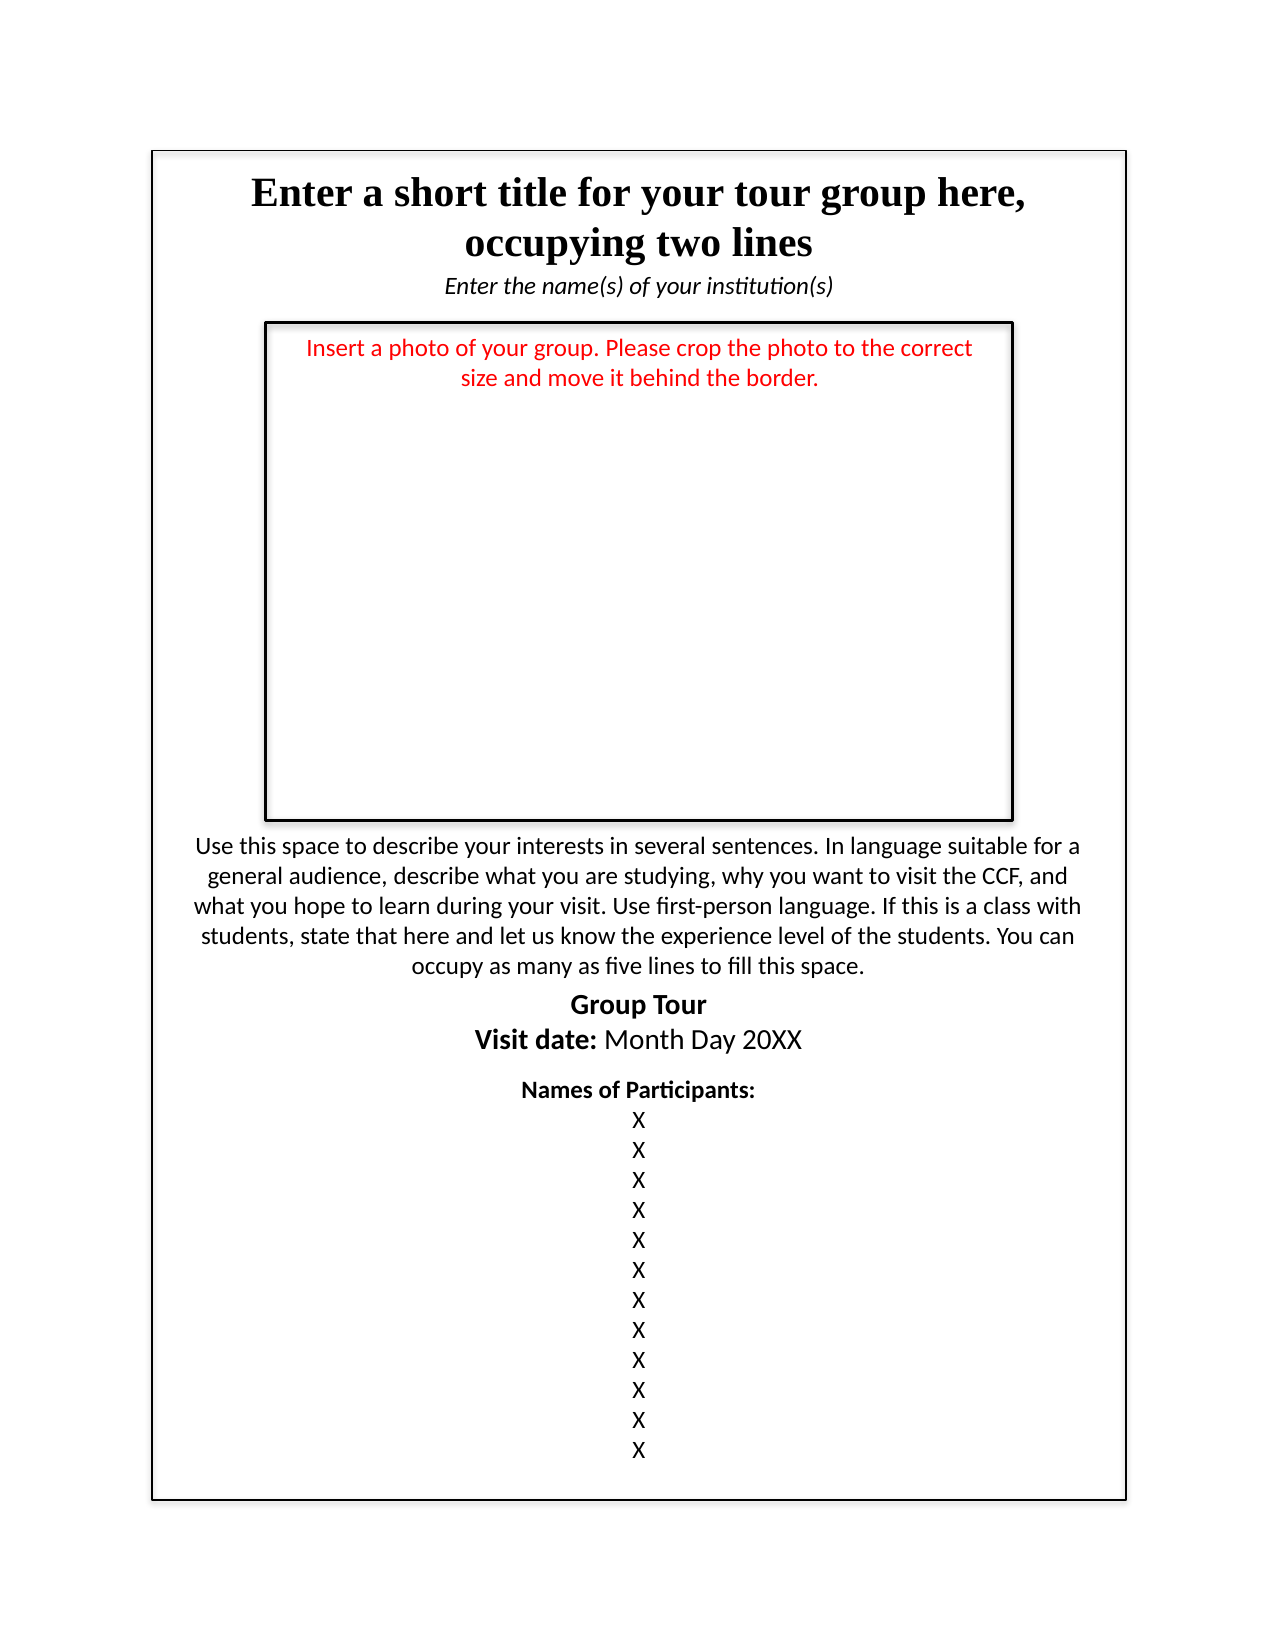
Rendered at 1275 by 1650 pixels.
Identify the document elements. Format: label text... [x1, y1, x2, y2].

text_box Enter the name(s) of your institution(s) [169, 262, 1110, 307]
text_box Names of Participants: X X X X X X X X X X X X [168, 1066, 1109, 1471]
text_box Insert a photo of your group. Please crop the photo to the correct size and move it behind the border. [278, 324, 1003, 399]
text_box [151, 150, 1127, 1501]
text_box Group Tour Visit date: Month Day 20XX [168, 978, 1109, 1063]
text_box [265, 321, 1013, 821]
text_box Use this space to describe your interests in several sentences. In language suitable for a general audience, describe what you are studying, why you want to visit the CCF, and what you hope to learn during your visit. Use first-person language. If this is a class with students, state that here and let us know the experience level of the students. You can occupy as many as five lines to fill this space. [168, 822, 1109, 978]
